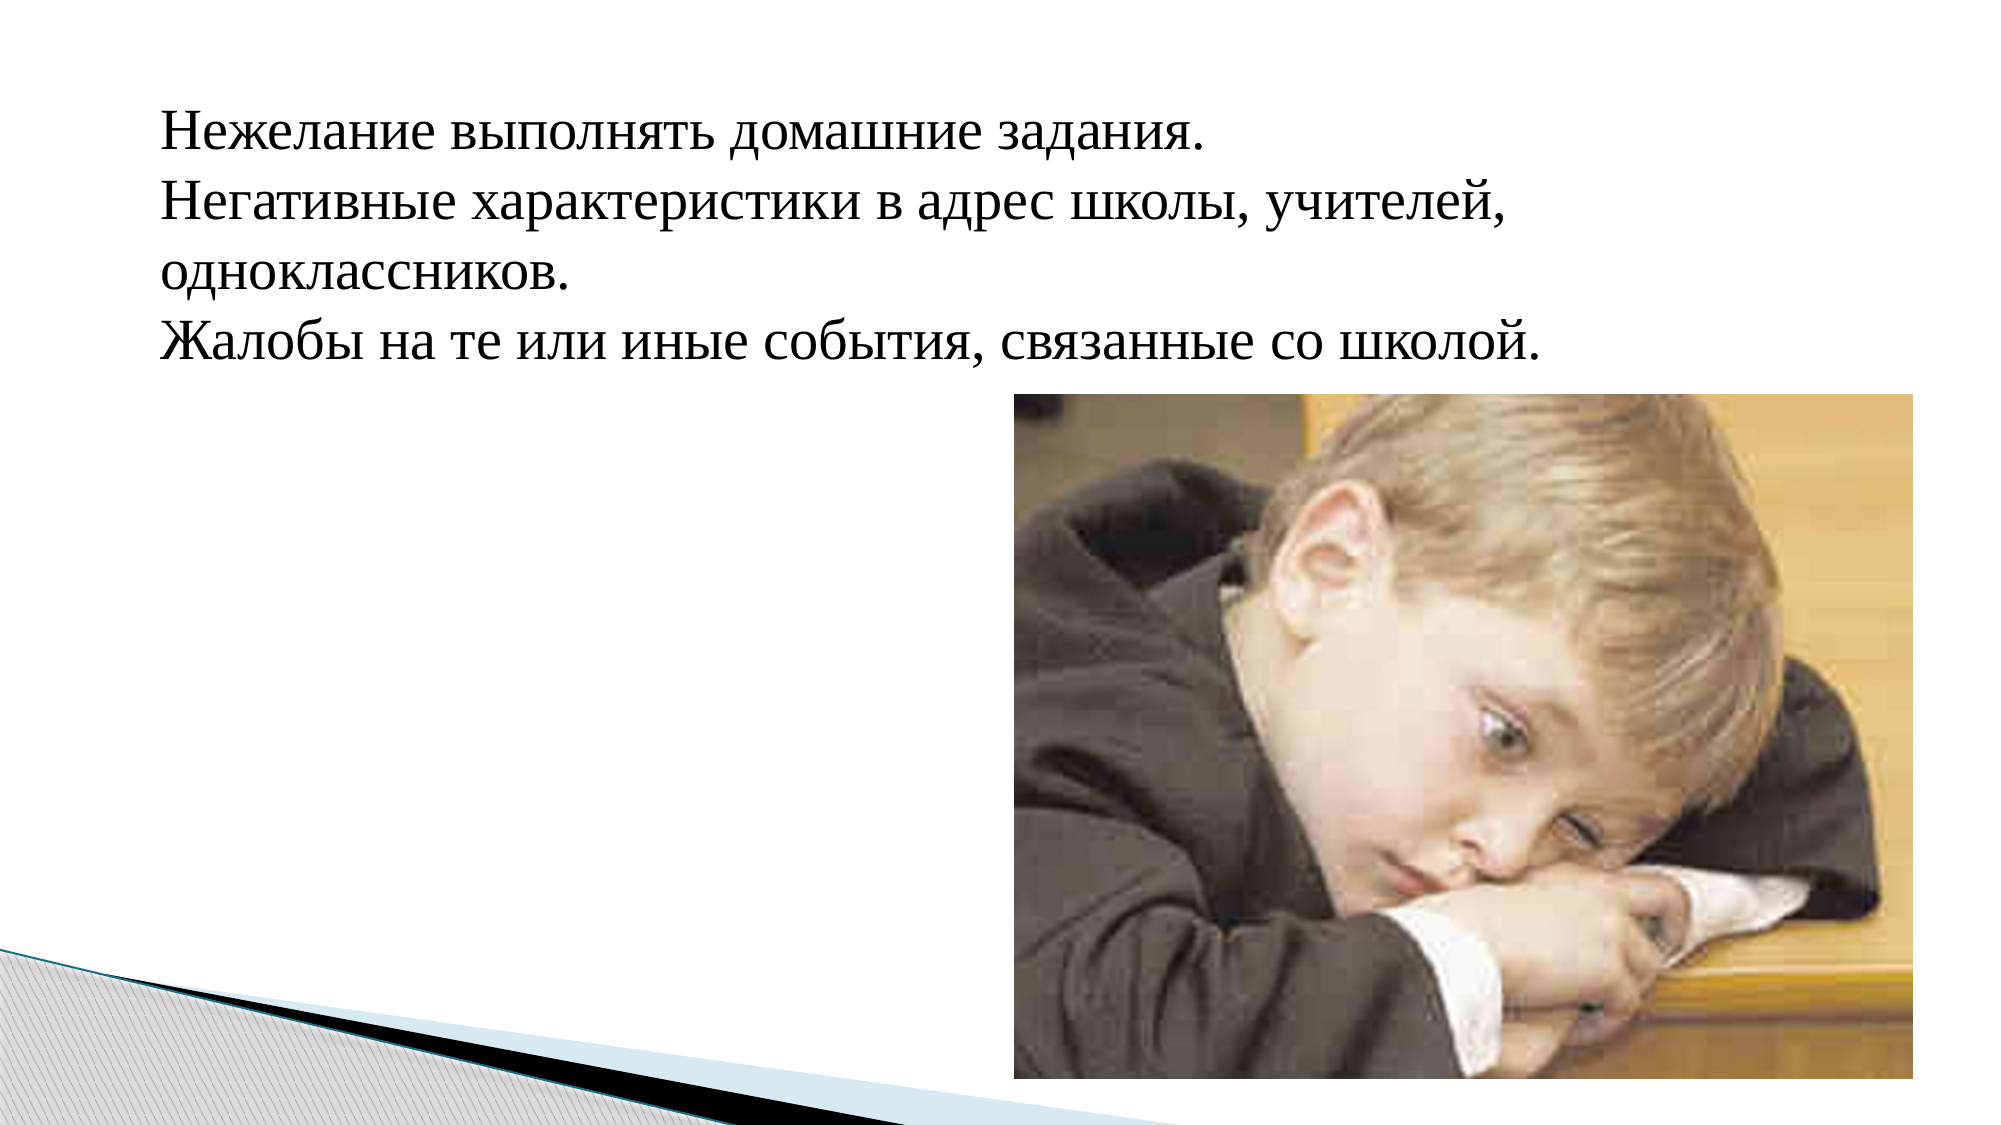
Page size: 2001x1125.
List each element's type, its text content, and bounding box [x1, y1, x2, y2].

picture [1013, 394, 1913, 1079]
text_box Нежелание выполнять домашние задания. Негативные характеристики в адрес школы, учителей, одноклассников. Жалобы на те или иные события, связанные со школой. [145, 83, 1743, 379]
